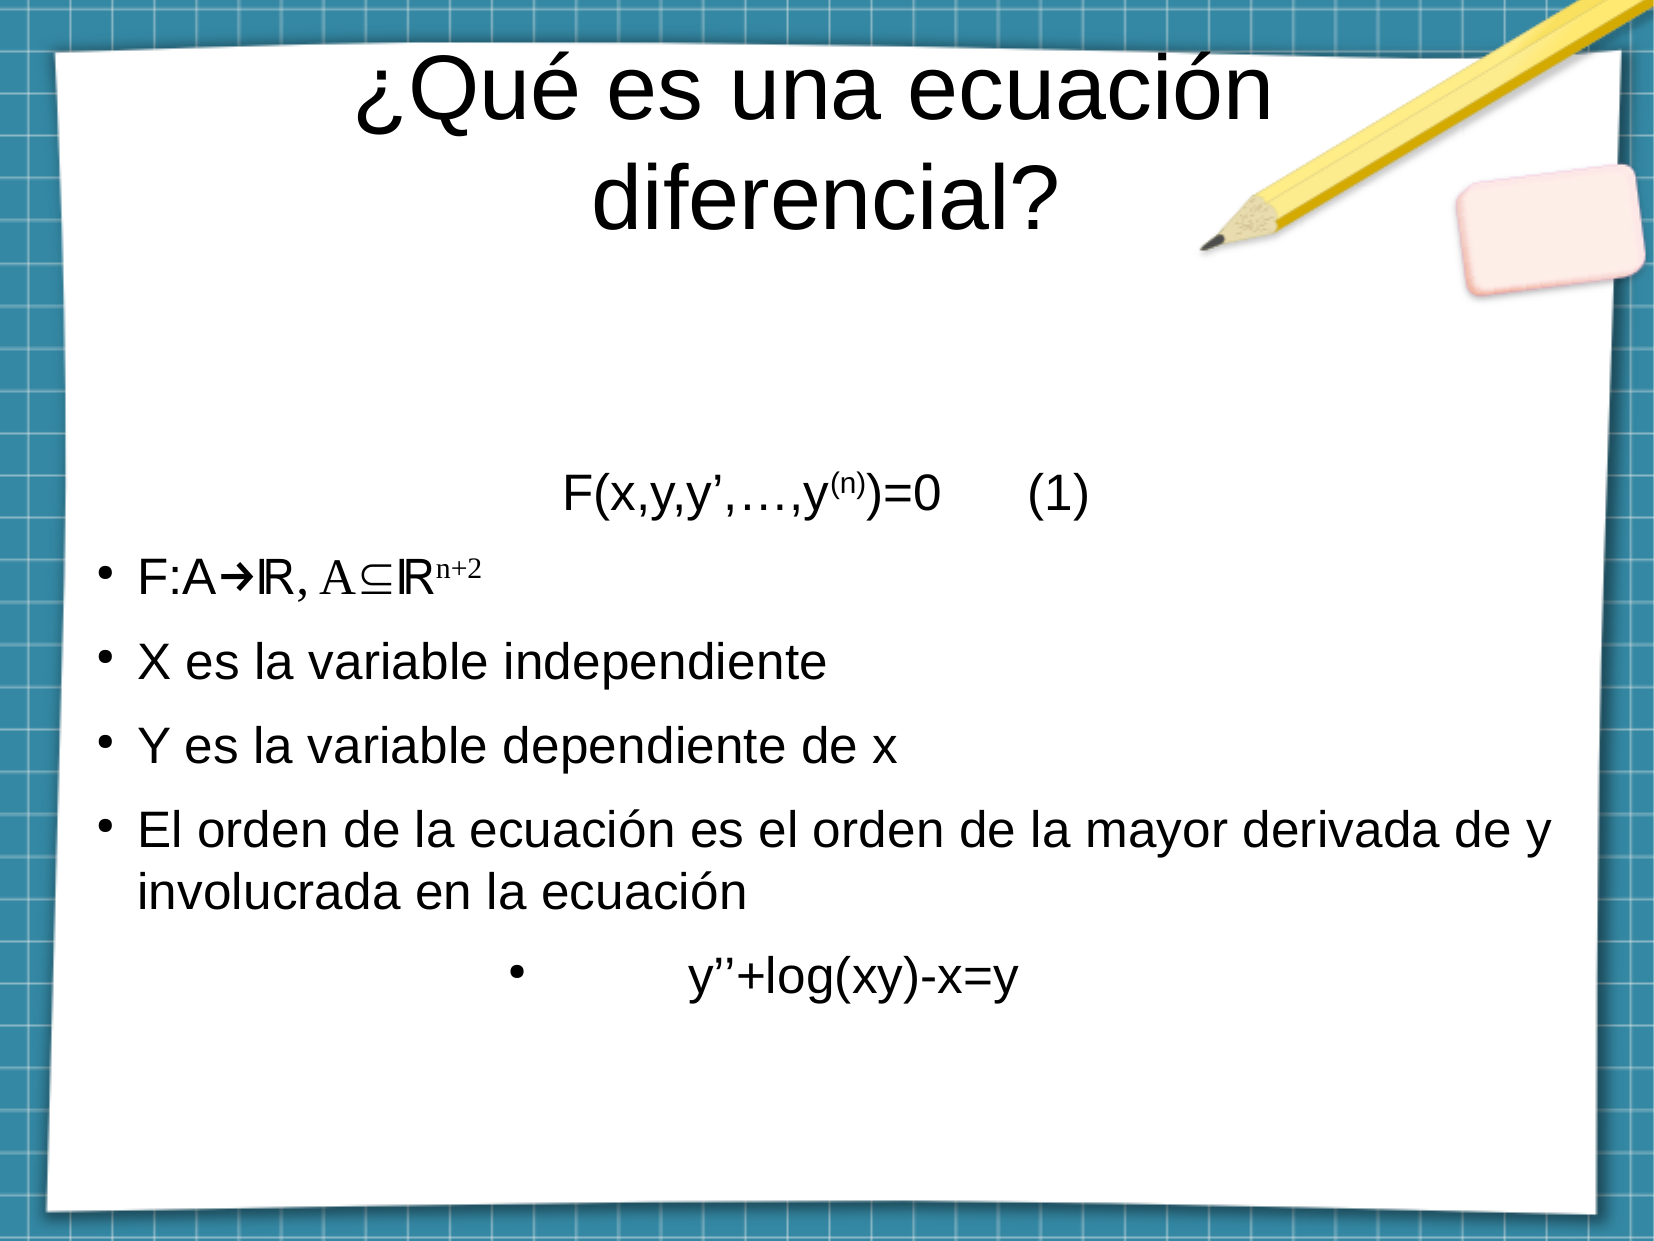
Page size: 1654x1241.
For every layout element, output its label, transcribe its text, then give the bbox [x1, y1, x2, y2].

list F(x,y,y’,…,y(n))=0 (1) F:A→ℝ, A⊆ℝn+2 X es la variable independiente Y es la variable dependiente de x El orden de la ecuación es el orden de la mayor derivada de y involucrada en la ecuación y’’+log(xy)-x=y [82, 290, 1571, 1010]
title ¿Qué es una ecuación diferencial? [82, 34, 1571, 242]
picture [0, 0, 1654, 1241]
